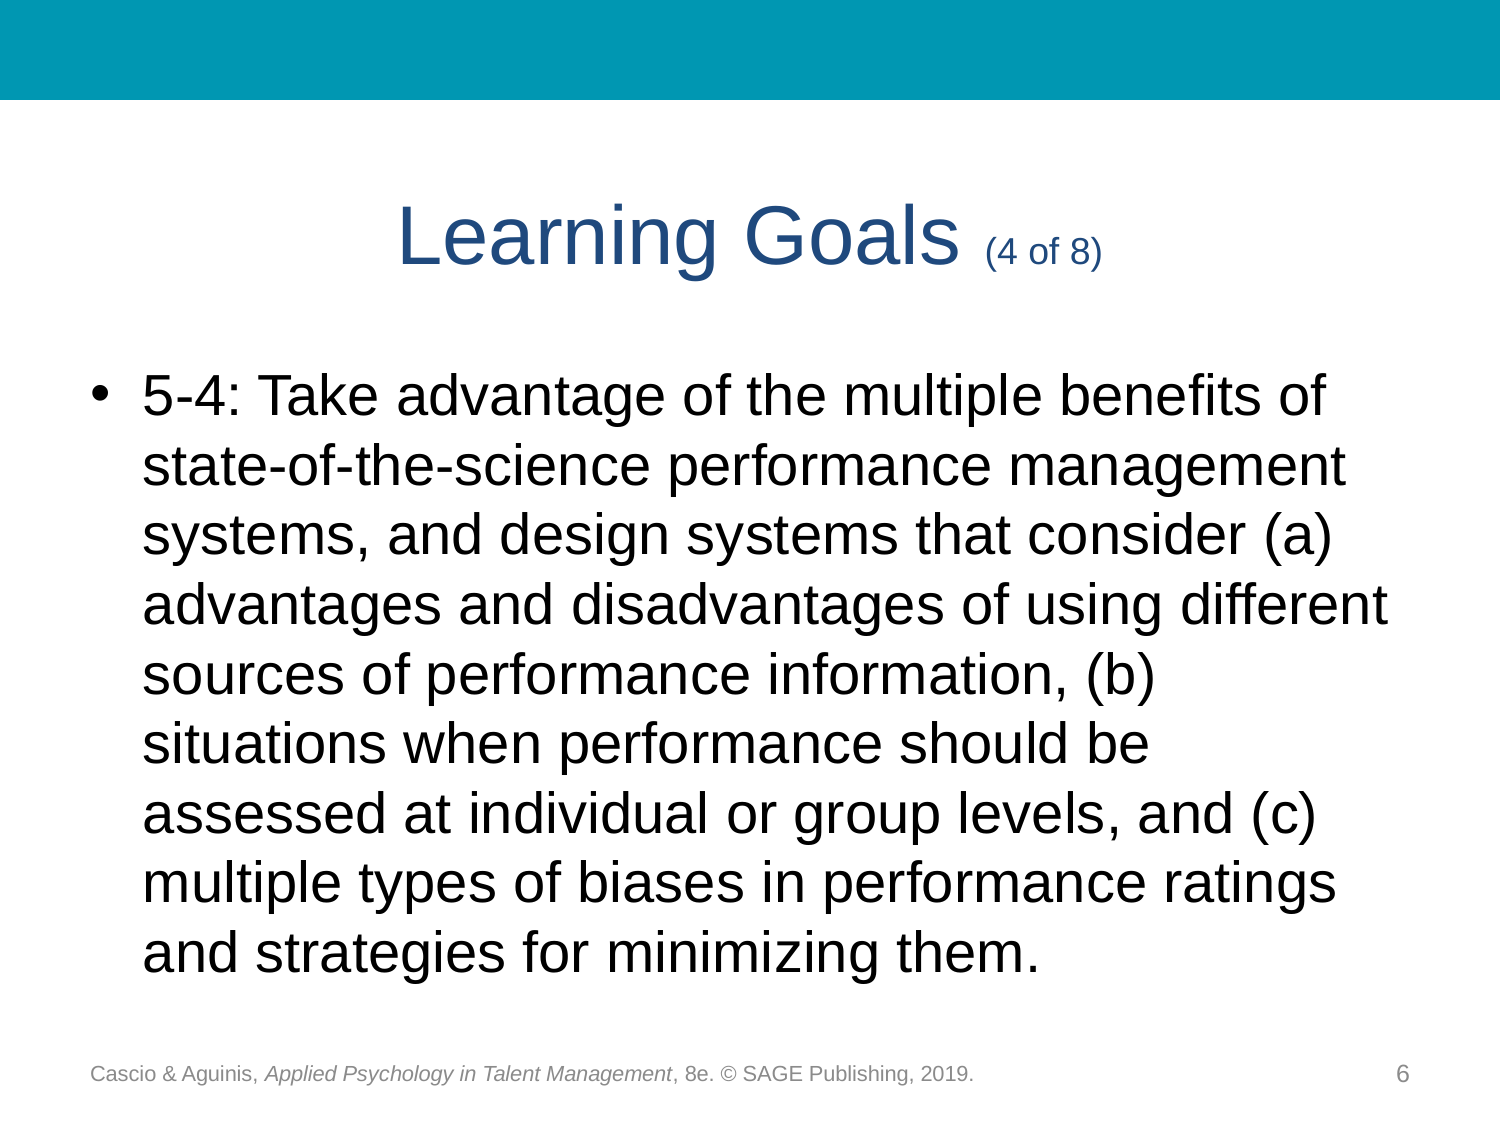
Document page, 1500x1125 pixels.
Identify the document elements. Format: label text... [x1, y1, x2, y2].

title Learning Goals (4 of 8) [75, 137, 1425, 325]
list 5-4: Take advantage of the multiple benefits of state-of-the-science performance management systems, and design systems that consider (a) advantages and disadvantages of using different sources of performance information, (b) situations when performance should be assessed at individual or group levels, and (c) multiple types of biases in performance ratings and strategies for minimizing them. [75, 350, 1425, 1005]
slide_number 6 [1350, 1042, 1425, 1103]
footer Cascio & Aguinis, Applied Psychology in Talent Management, 8e. © SAGE Publishing, 2019. [75, 1042, 1313, 1103]
